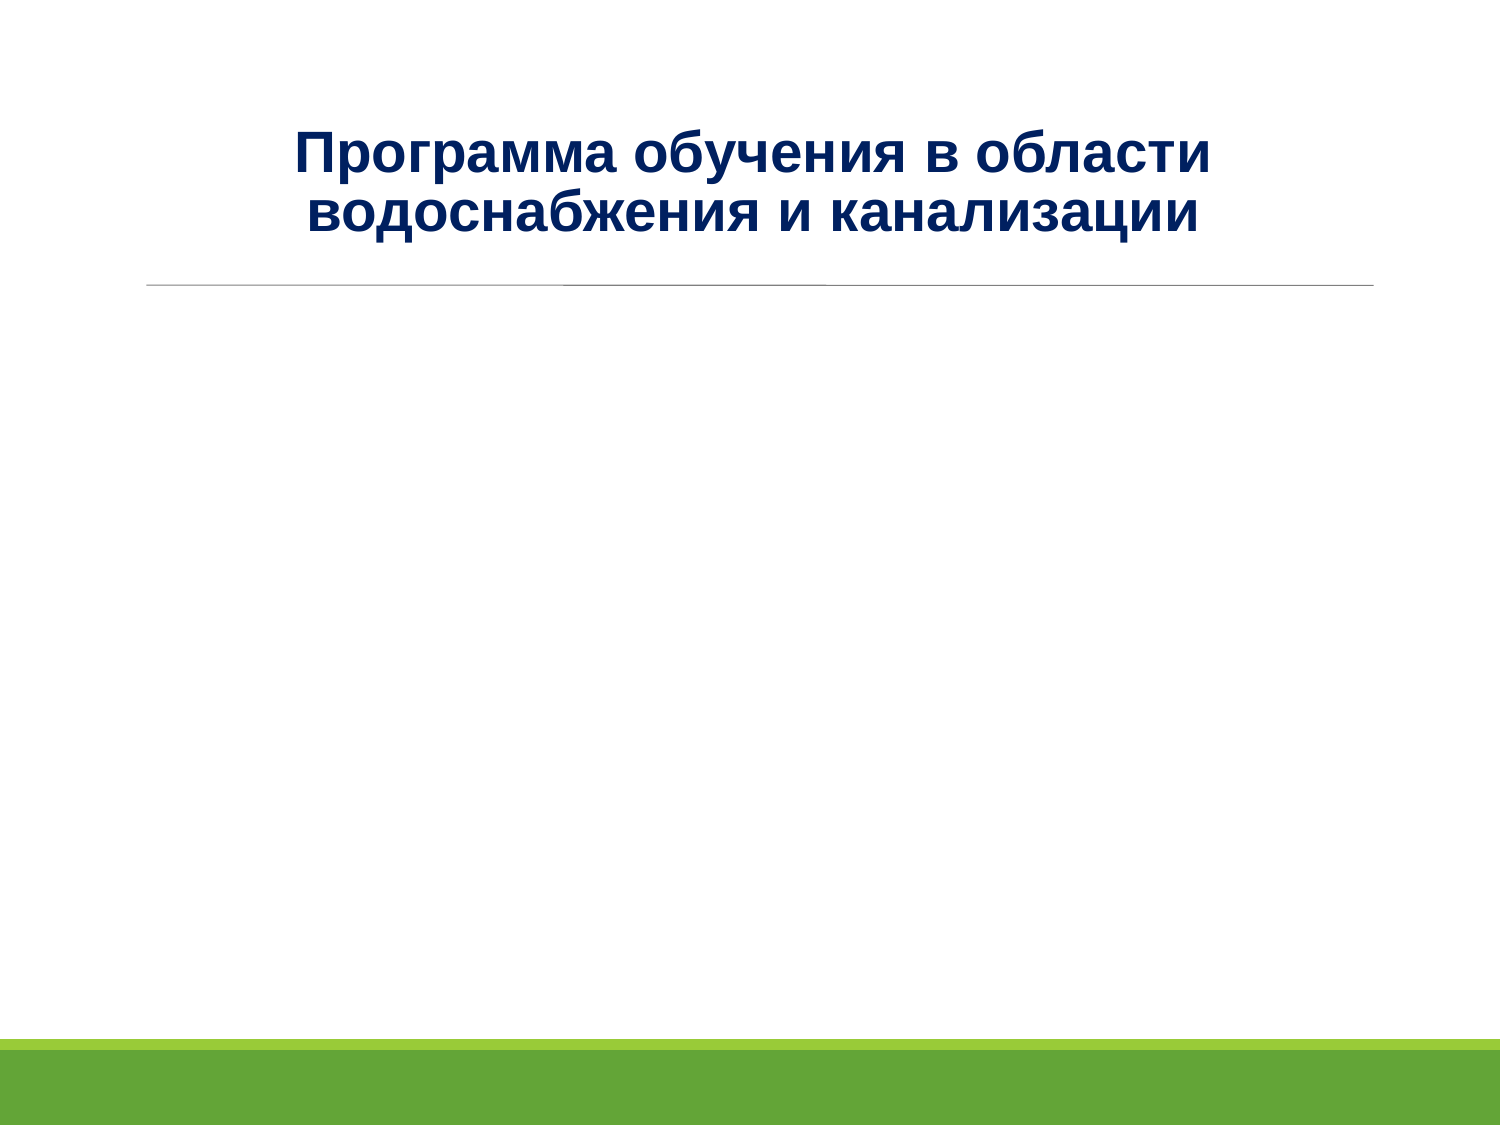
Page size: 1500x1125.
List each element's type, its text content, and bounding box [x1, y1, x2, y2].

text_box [111, 251, 1424, 984]
text_box Программа обучения в области водоснабжения и канализации [134, 47, 1373, 249]
